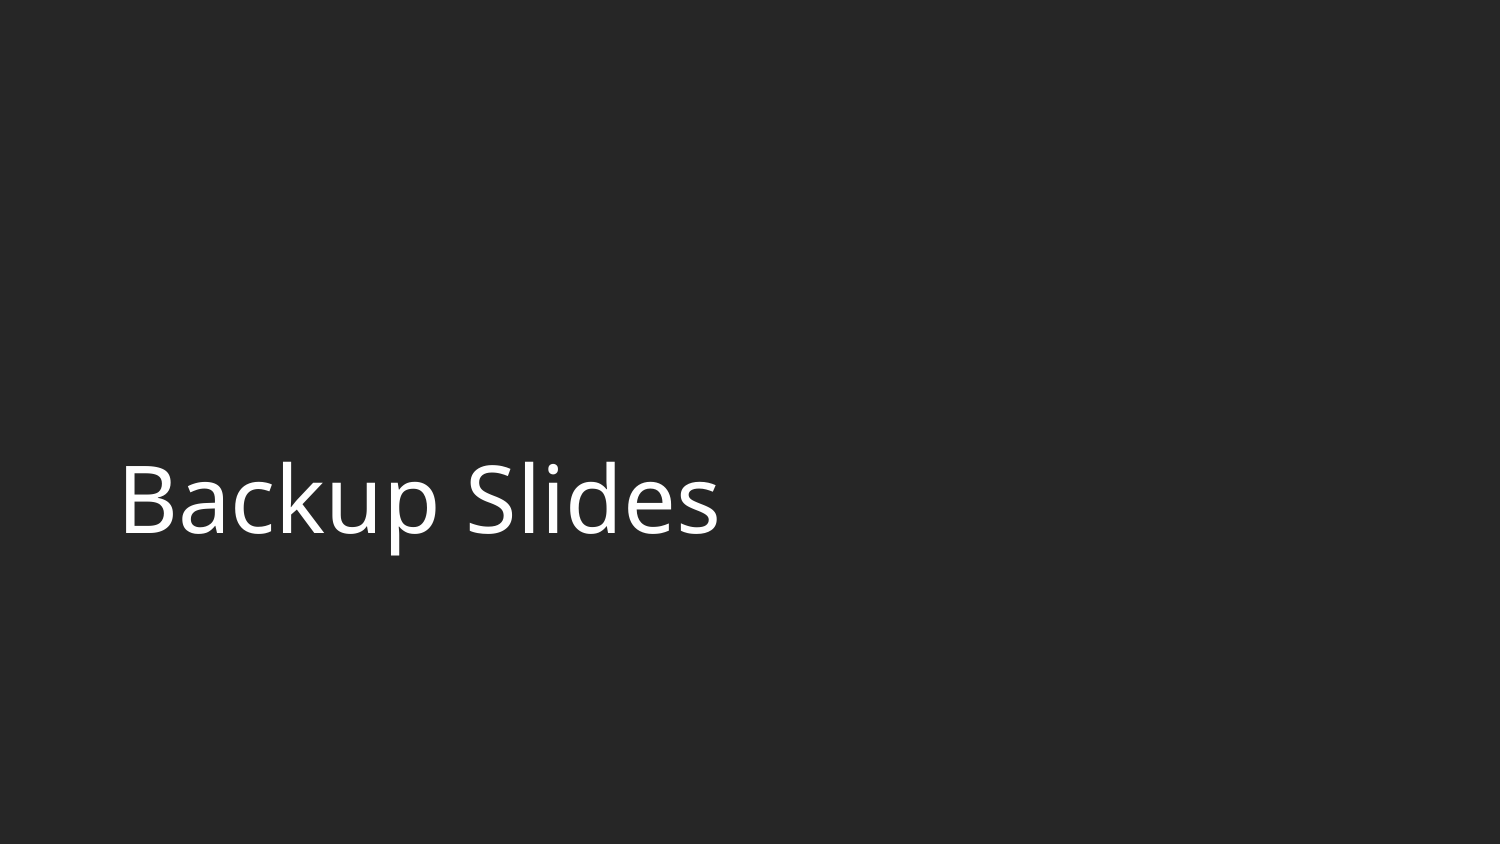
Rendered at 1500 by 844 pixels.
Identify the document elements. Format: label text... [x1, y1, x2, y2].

title Backup Slides [102, 210, 1397, 562]
